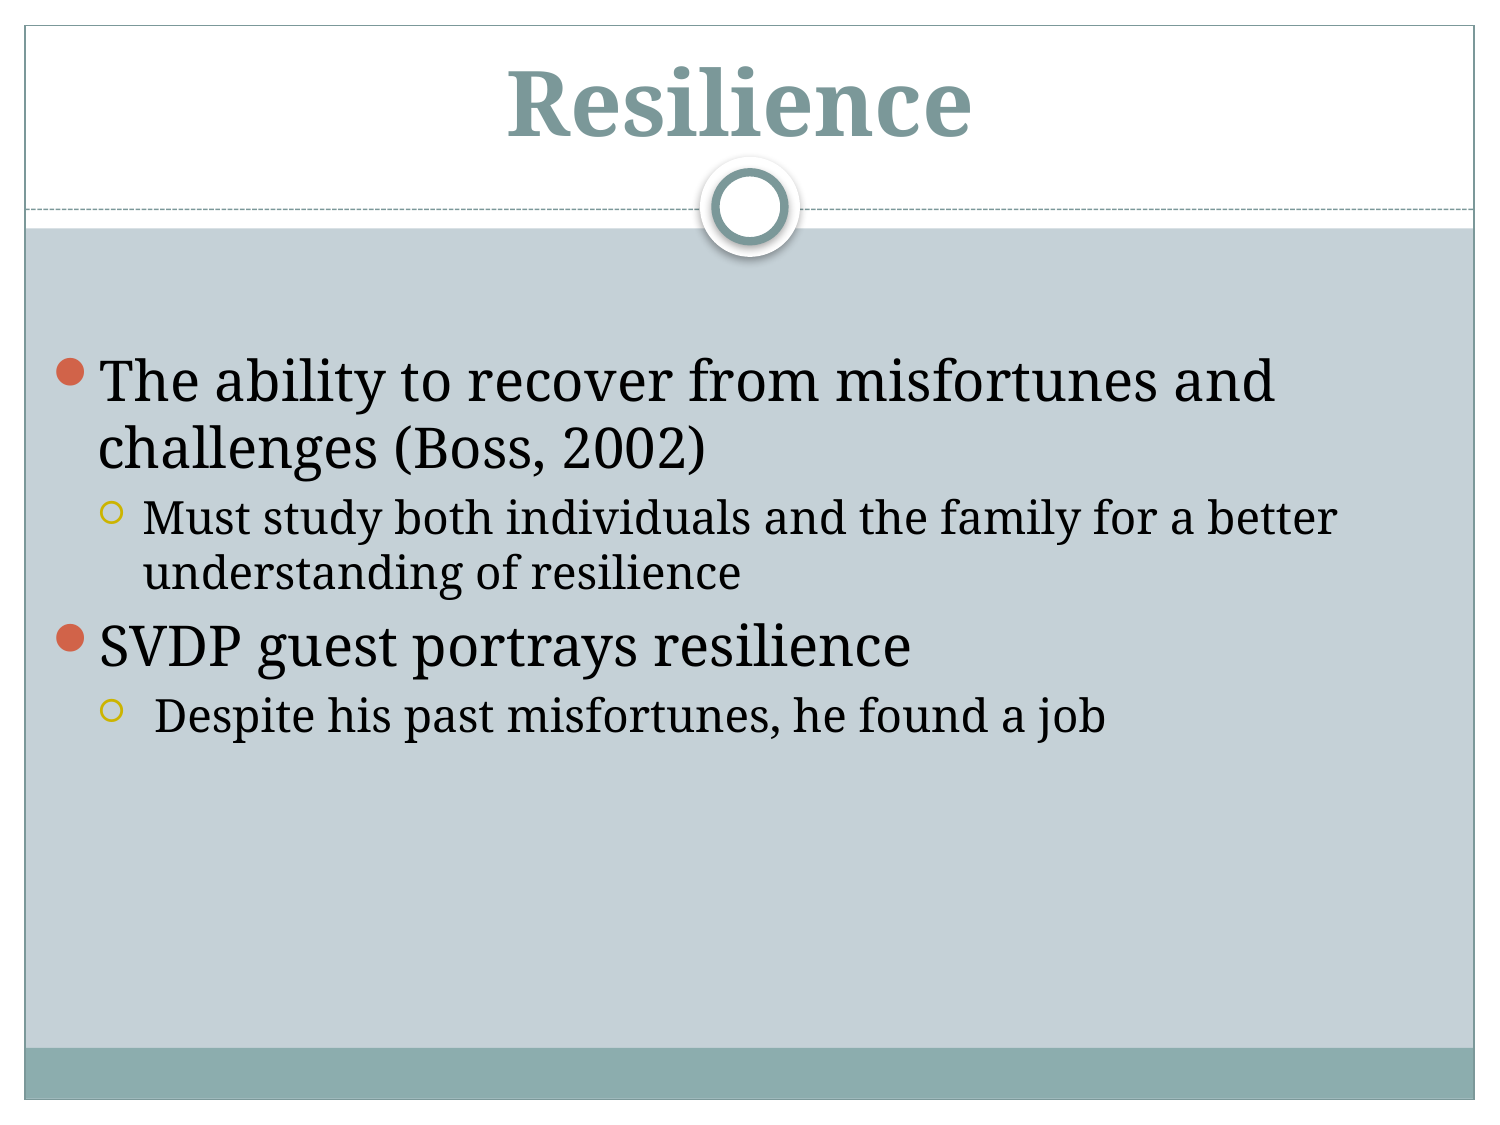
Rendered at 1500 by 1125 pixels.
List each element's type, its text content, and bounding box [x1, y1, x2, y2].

title Resilience [49, 37, 1450, 162]
list The ability to recover from misfortunes and challenges (Boss, 2002) Must study both individuals and the family for a better understanding of resilience SVDP guest portrays resilience Despite his past misfortunes, he found a job [37, 337, 1433, 1088]
